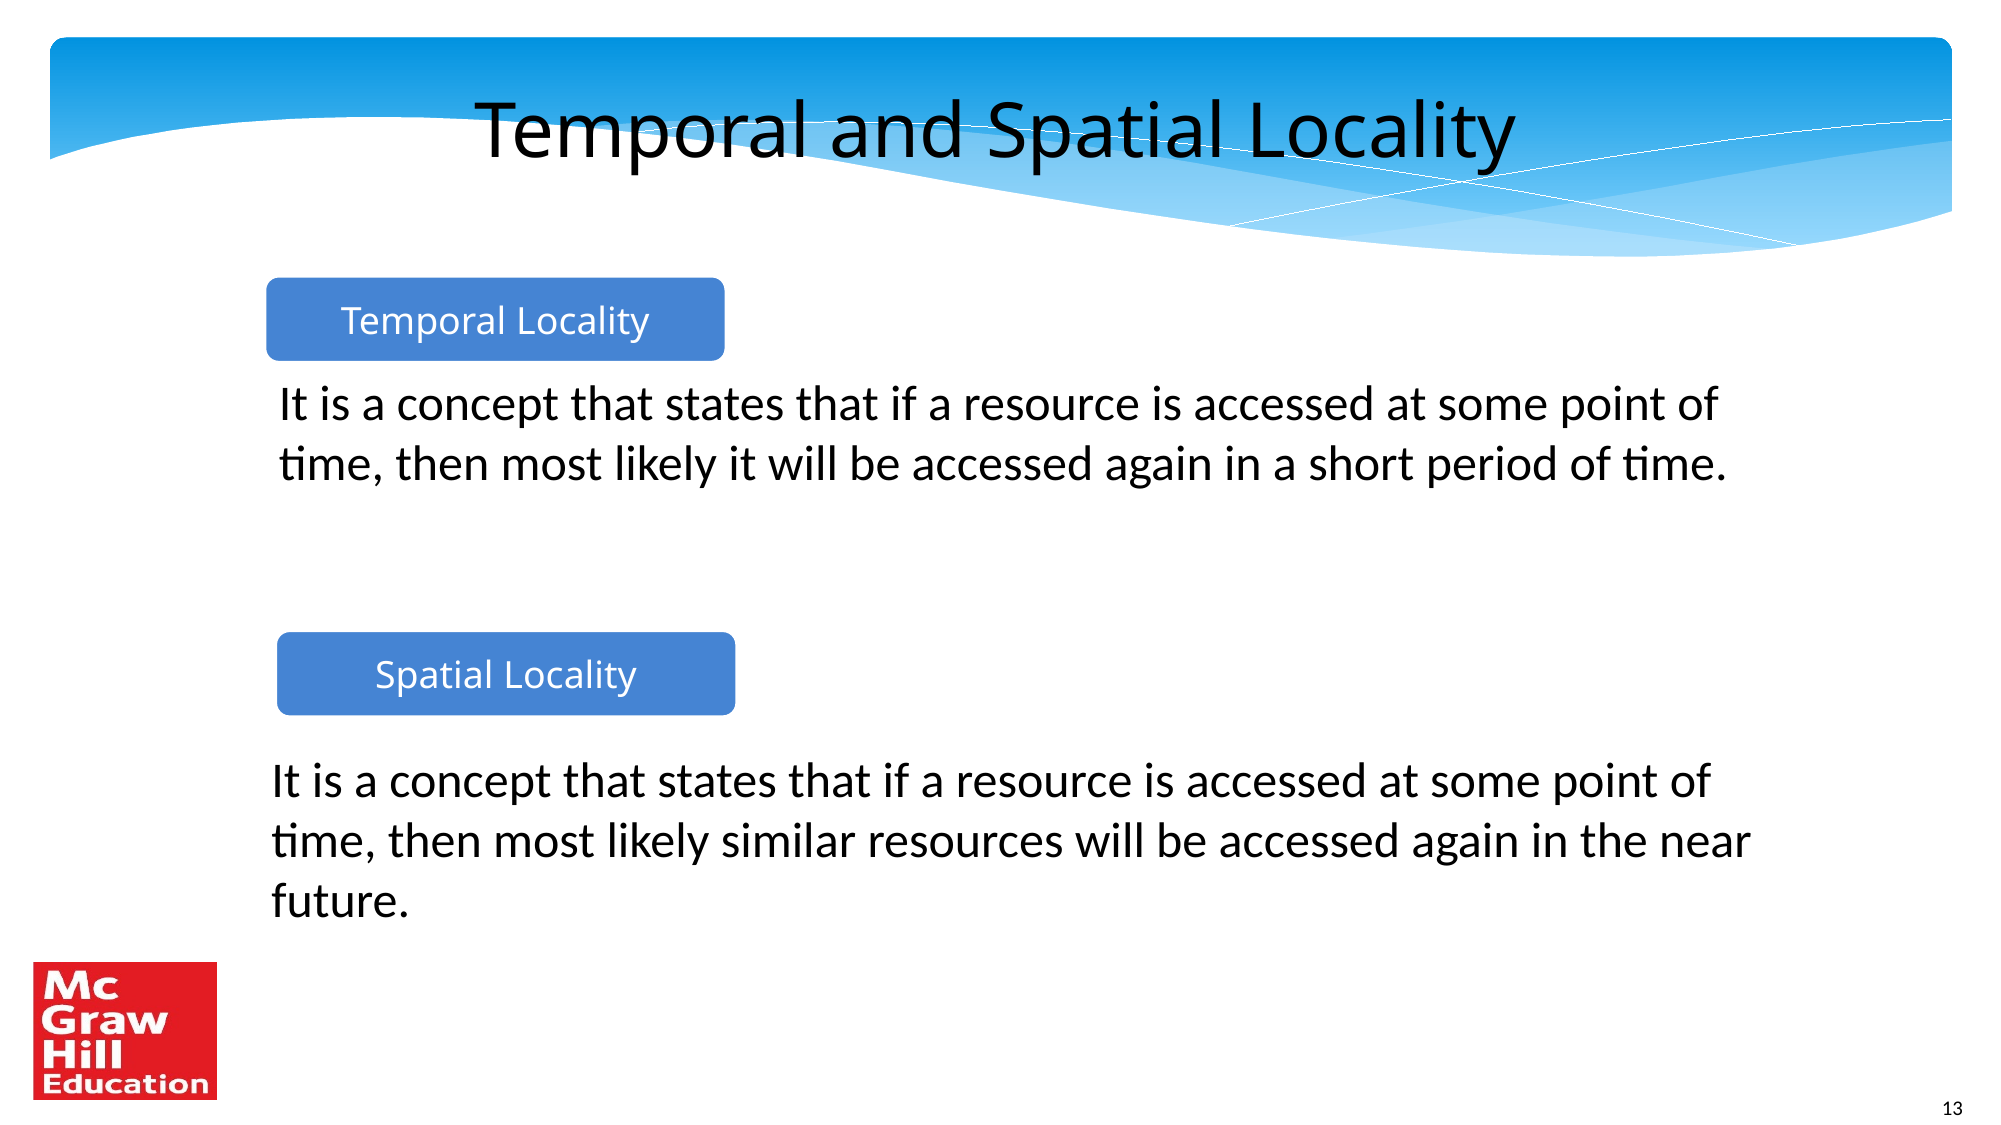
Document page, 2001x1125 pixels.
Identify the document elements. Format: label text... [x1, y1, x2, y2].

text_box It is a concept that states that if a resource is accessed at some point of time, then most likely it will be accessed again in a short period of time. [264, 362, 1744, 498]
text_box Spatial Locality [272, 627, 740, 720]
text_box It is a concept that states that if a resource is accessed at some point of time, then most likely similar resources will be accessed again in the near future. [256, 740, 1768, 936]
text_box Temporal Locality [262, 273, 729, 362]
title Temporal and Spatial Locality [387, 50, 1605, 204]
picture [33, 962, 217, 1100]
